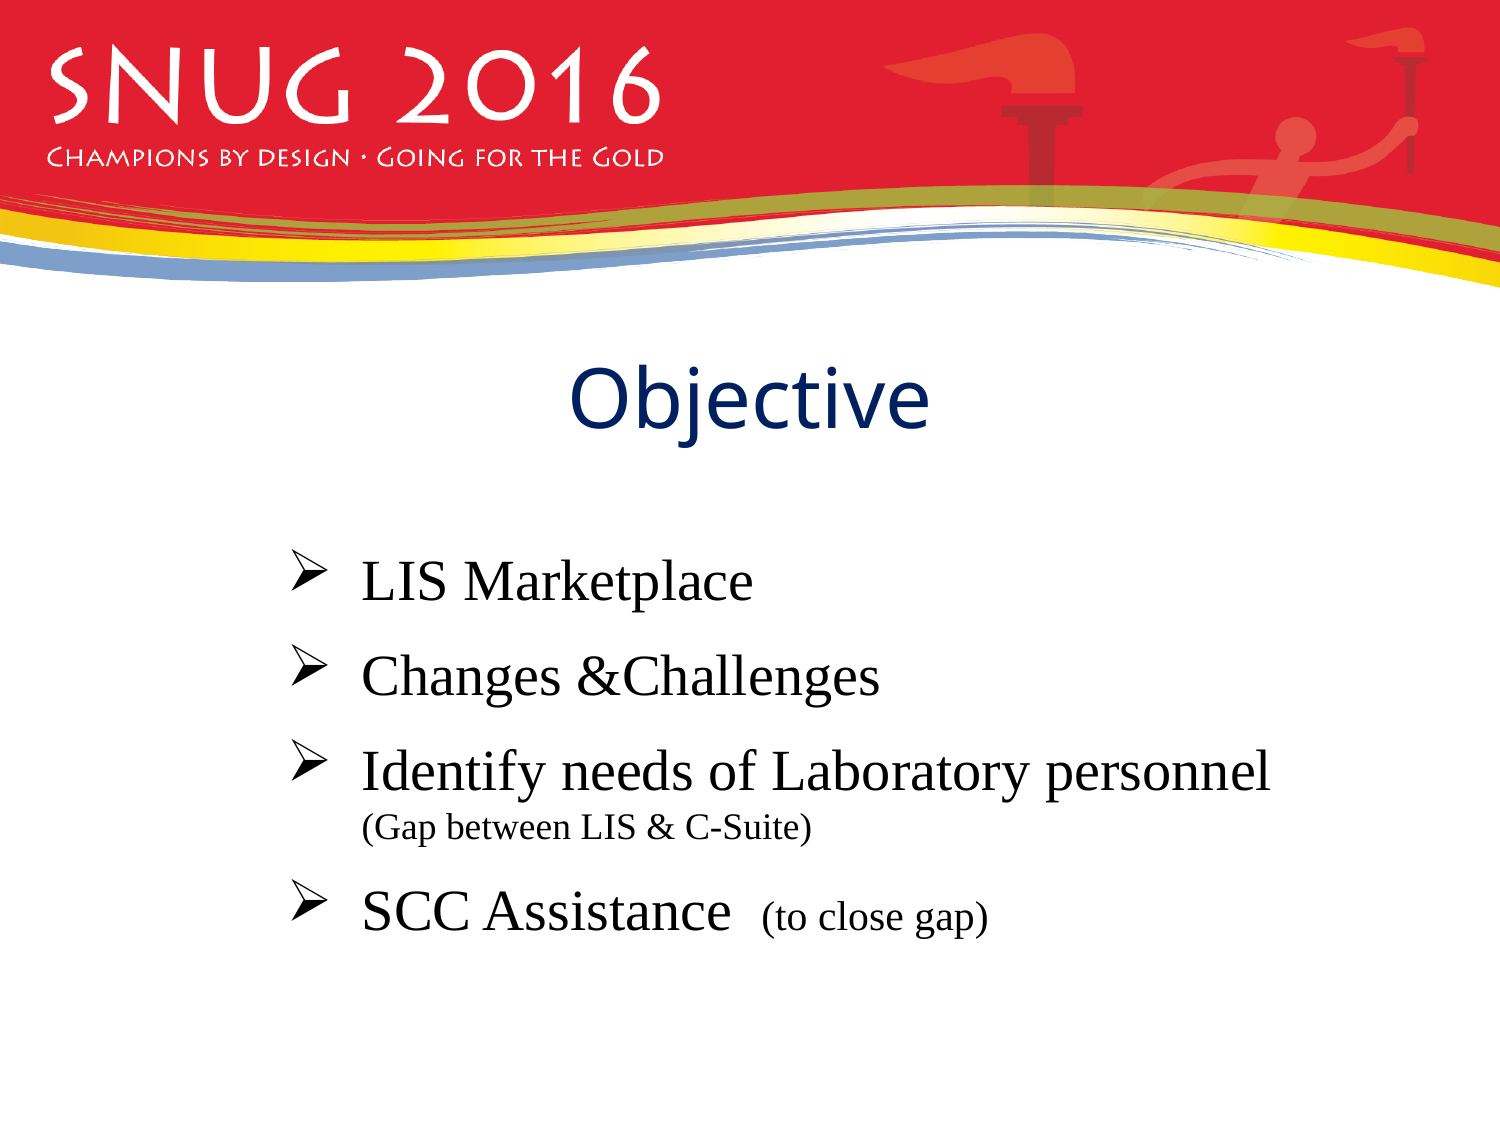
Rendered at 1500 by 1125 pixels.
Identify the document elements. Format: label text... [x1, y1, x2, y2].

subtitle LIS Marketplace Changes &Challenges Identify needs of Laboratory personnel (Gap between LIS & C-Suite) SCC Assistance (to close gap) [271, 534, 1296, 972]
picture [0, 0, 1500, 292]
title Objective [0, 322, 1500, 455]
